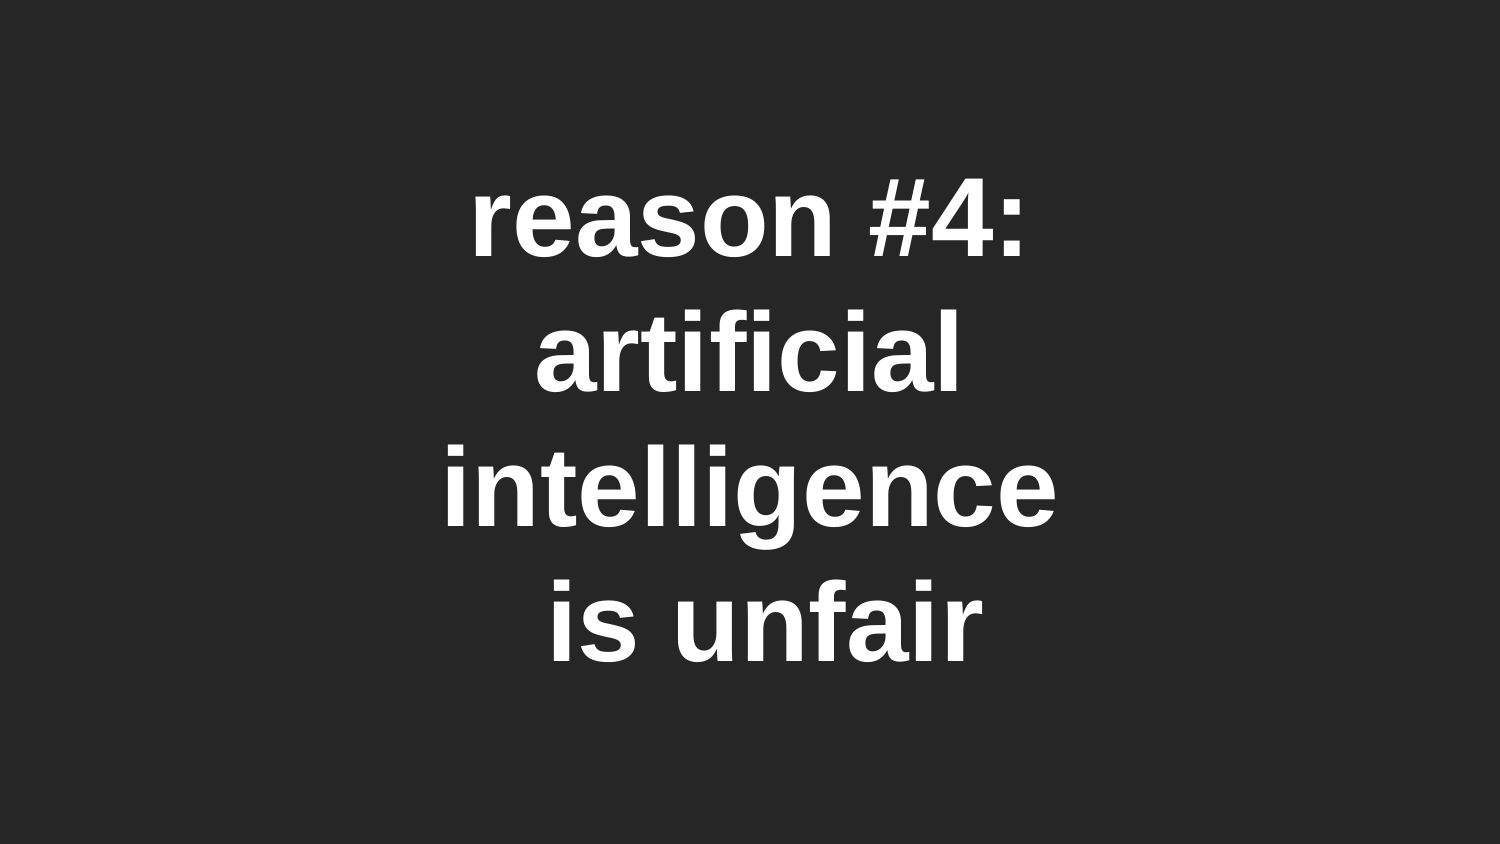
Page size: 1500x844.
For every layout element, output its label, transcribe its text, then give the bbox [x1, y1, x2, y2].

text_box reason #4: artificial intelligence is unfair [244, 138, 1255, 690]
